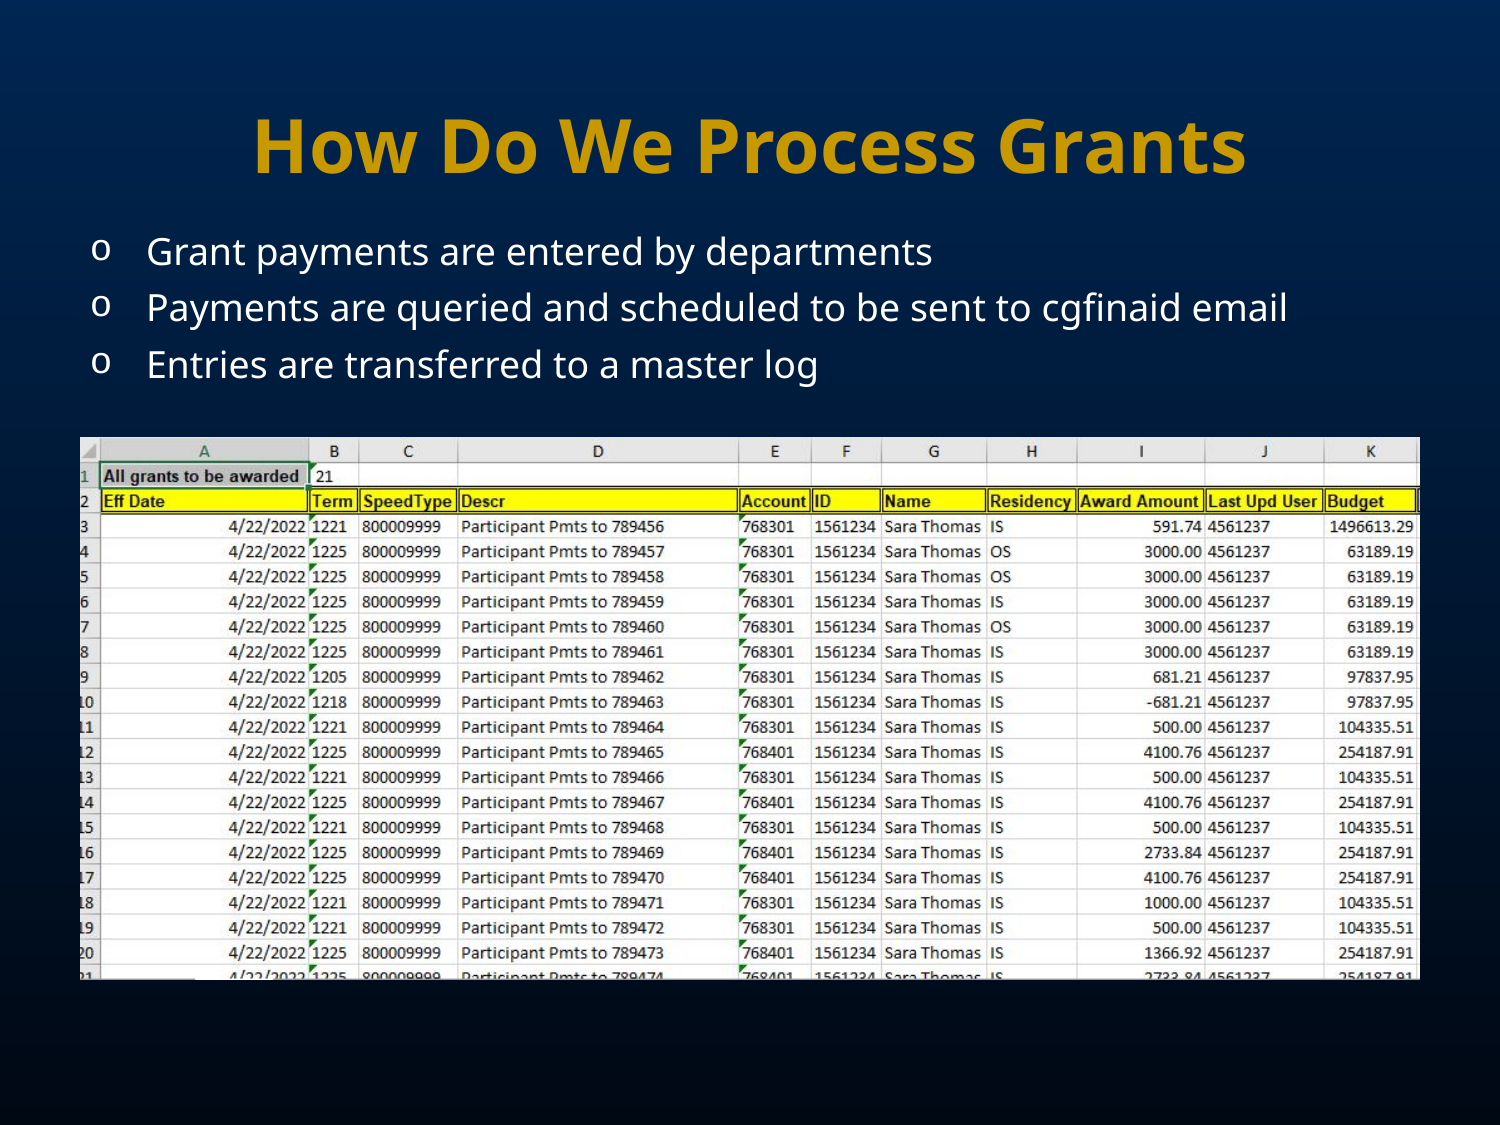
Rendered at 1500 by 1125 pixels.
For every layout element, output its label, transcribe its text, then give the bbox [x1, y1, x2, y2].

text_box Grant payments are entered by departments Payments are queried and scheduled to be sent to cgfinaid email Entries are transferred to a master log [0, 220, 1500, 506]
title How Do We Process Grants [168, 0, 1332, 220]
picture [80, 437, 1420, 980]
